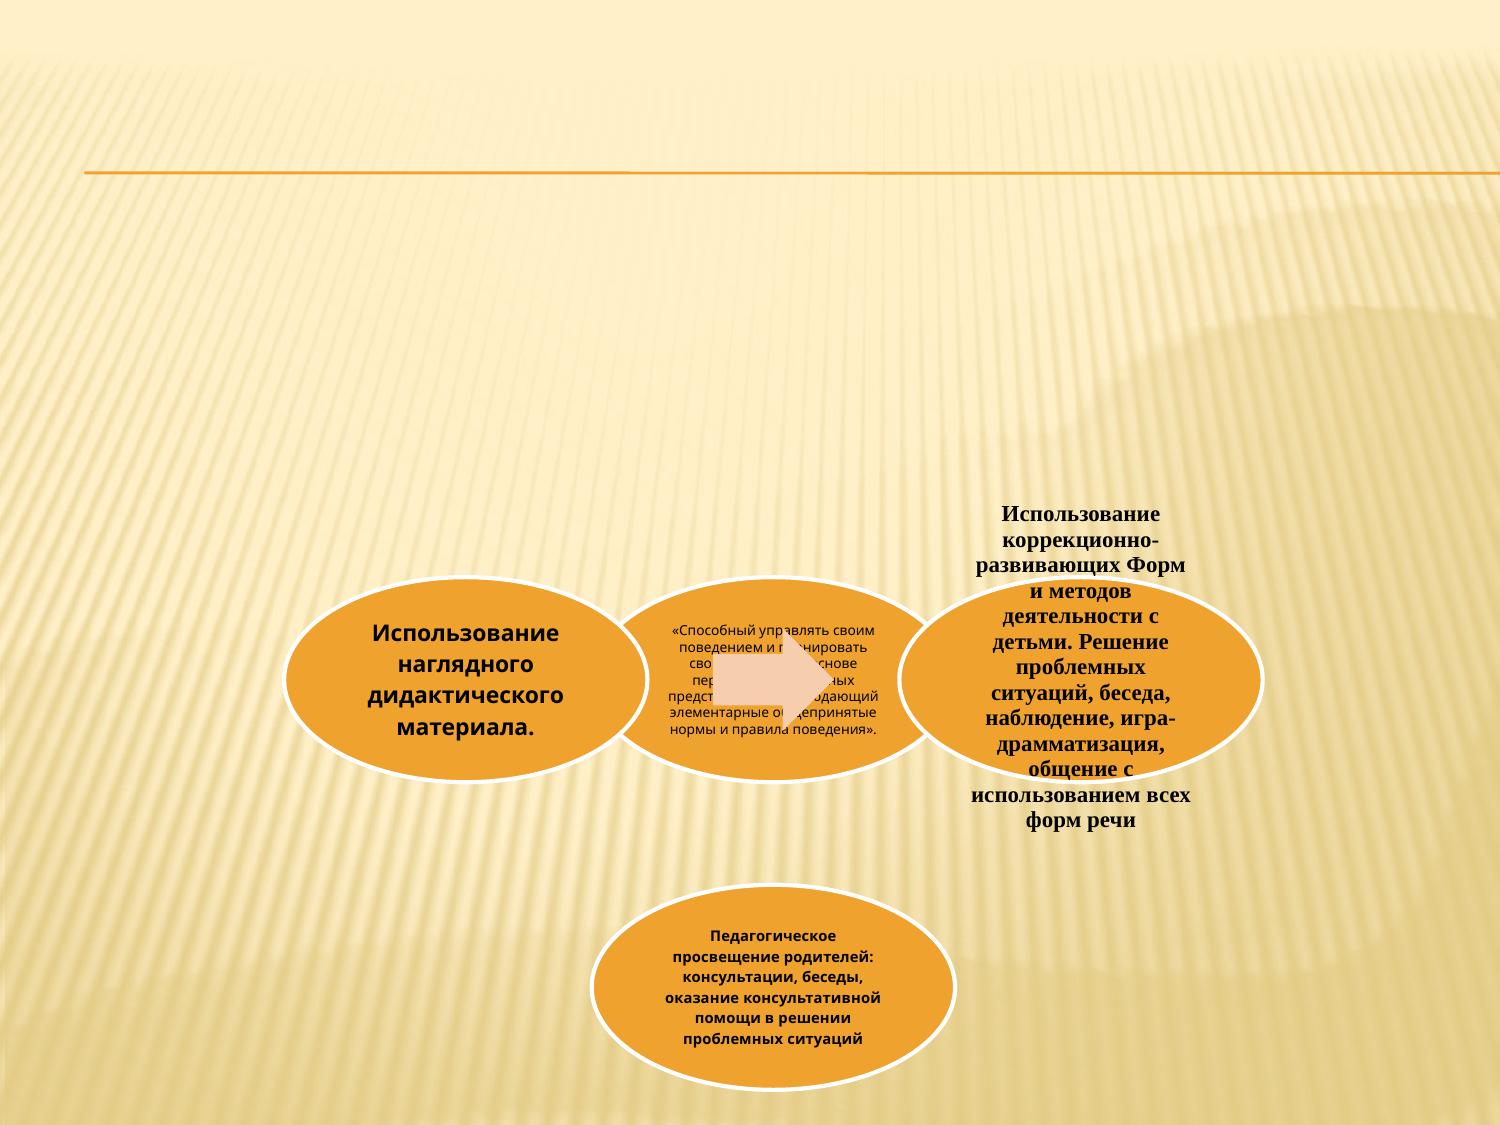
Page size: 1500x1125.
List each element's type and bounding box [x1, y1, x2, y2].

list [46, 269, 1500, 1091]
